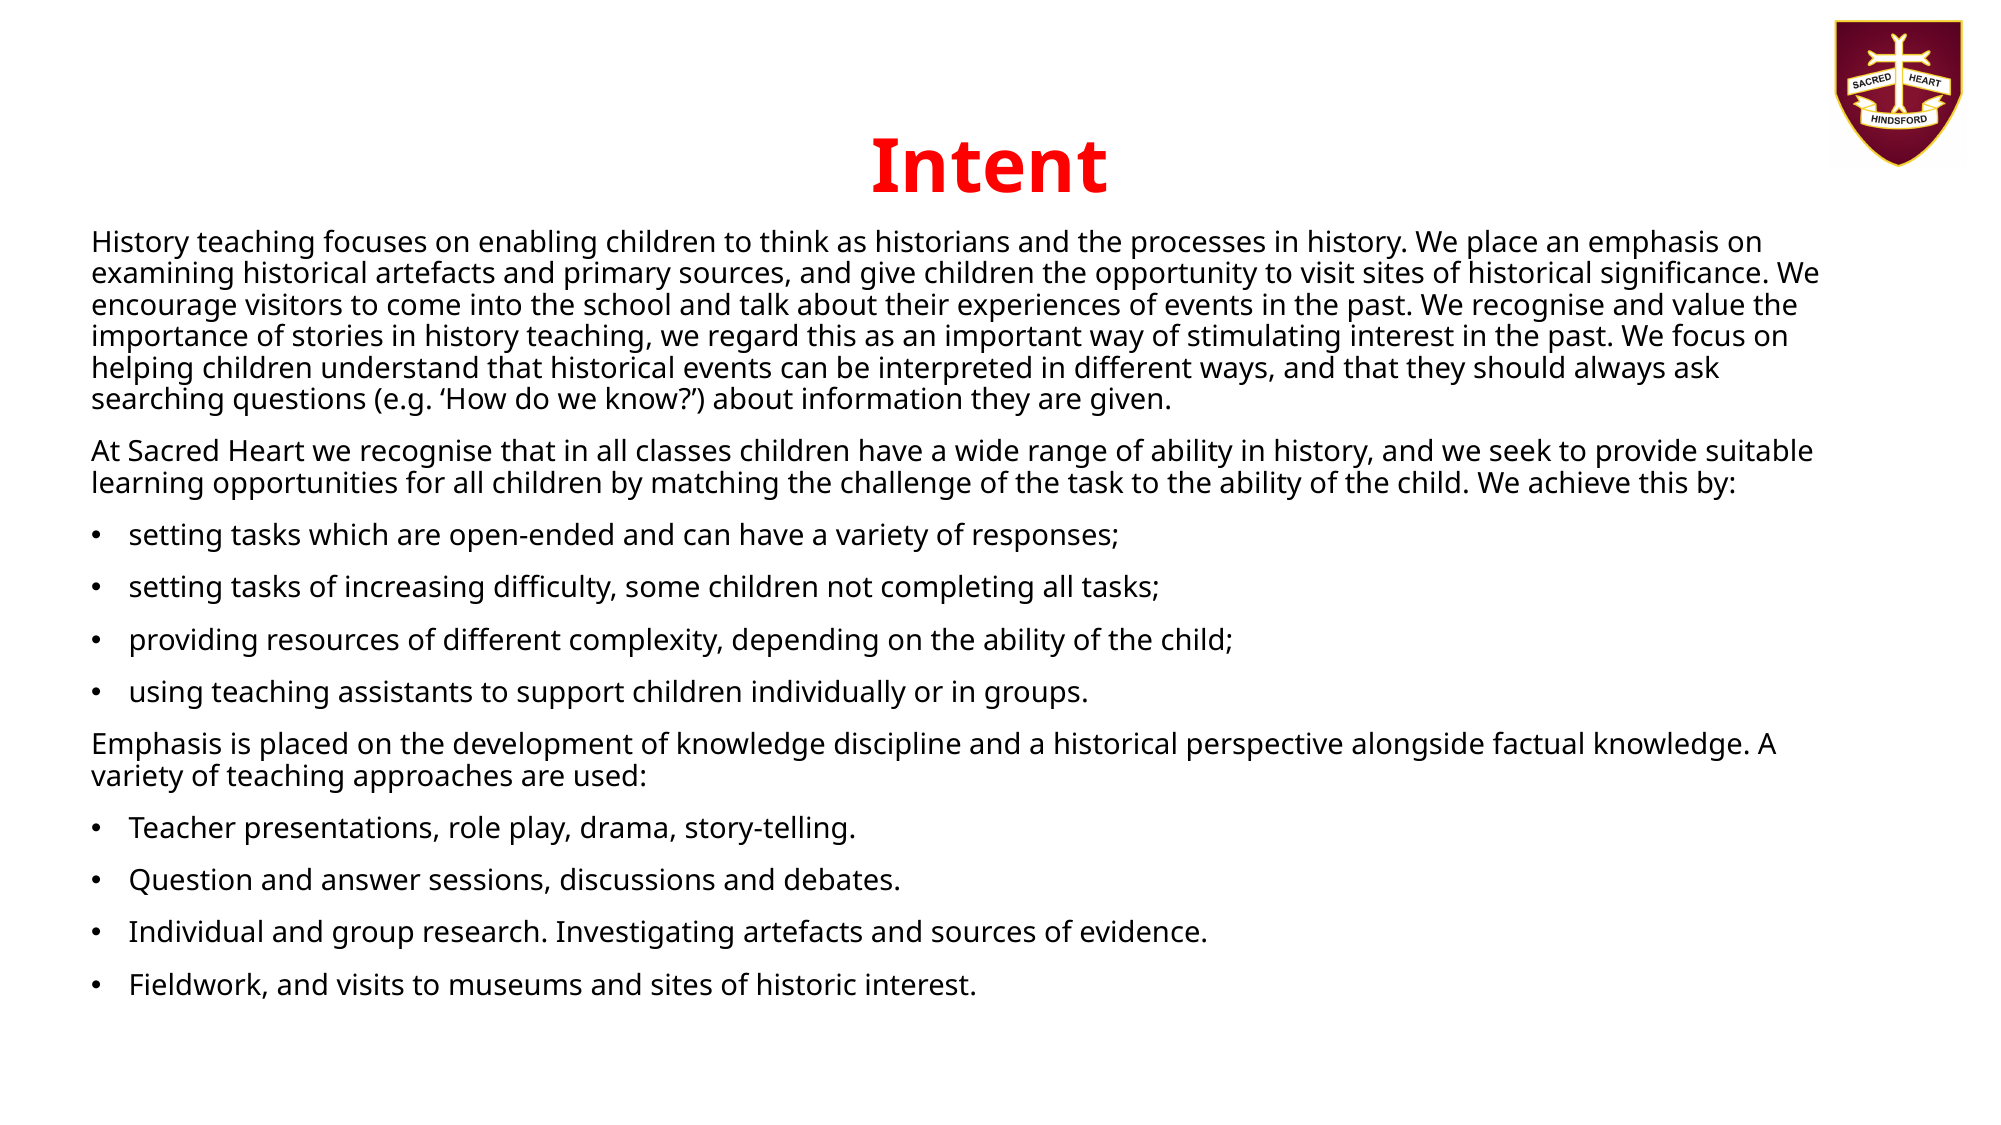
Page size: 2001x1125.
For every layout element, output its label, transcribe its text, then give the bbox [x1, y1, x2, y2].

title Intent [137, 59, 1863, 212]
picture [1829, 16, 1967, 169]
list History teaching focuses on enabling children to think as historians and the processes in history. We place an emphasis on examining historical artefacts and primary sources, and give children the opportunity to visit sites of historical significance. We encourage visitors to come into the school and talk about their experiences of events in the past. We recognise and value the importance of stories in history teaching, we regard this as an important way of stimulating interest in the past. We focus on helping children understand that historical events can be interpreted in different ways, and that they should always ask searching questions (e.g. ‘How do we know?’) about information they are given. At Sacred Heart we recognise that in all classes children have a wide range of ability in history, and we seek to provide suitable learning opportunities for all children by matching the challenge of the task to the ability of the child. We achieve this by: setting tasks which are open-ended and can have a variety of responses; setting tasks of increasing difficulty, some children not completing all tasks; providing resources of different complexity, depending on the ability of the child; using teaching assistants to support children individually or in groups. Emphasis is placed on the development of knowledge discipline and a historical perspective alongside factual knowledge. A variety of teaching approaches are used: Teacher presentations, role play, drama, story-telling. Question and answer sessions, discussions and debates. Individual and group research. Investigating artefacts and sources of evidence. Fieldwork, and visits to museums and sites of historic interest. [76, 212, 1863, 613]
text_box [76, 613, 1863, 1028]
